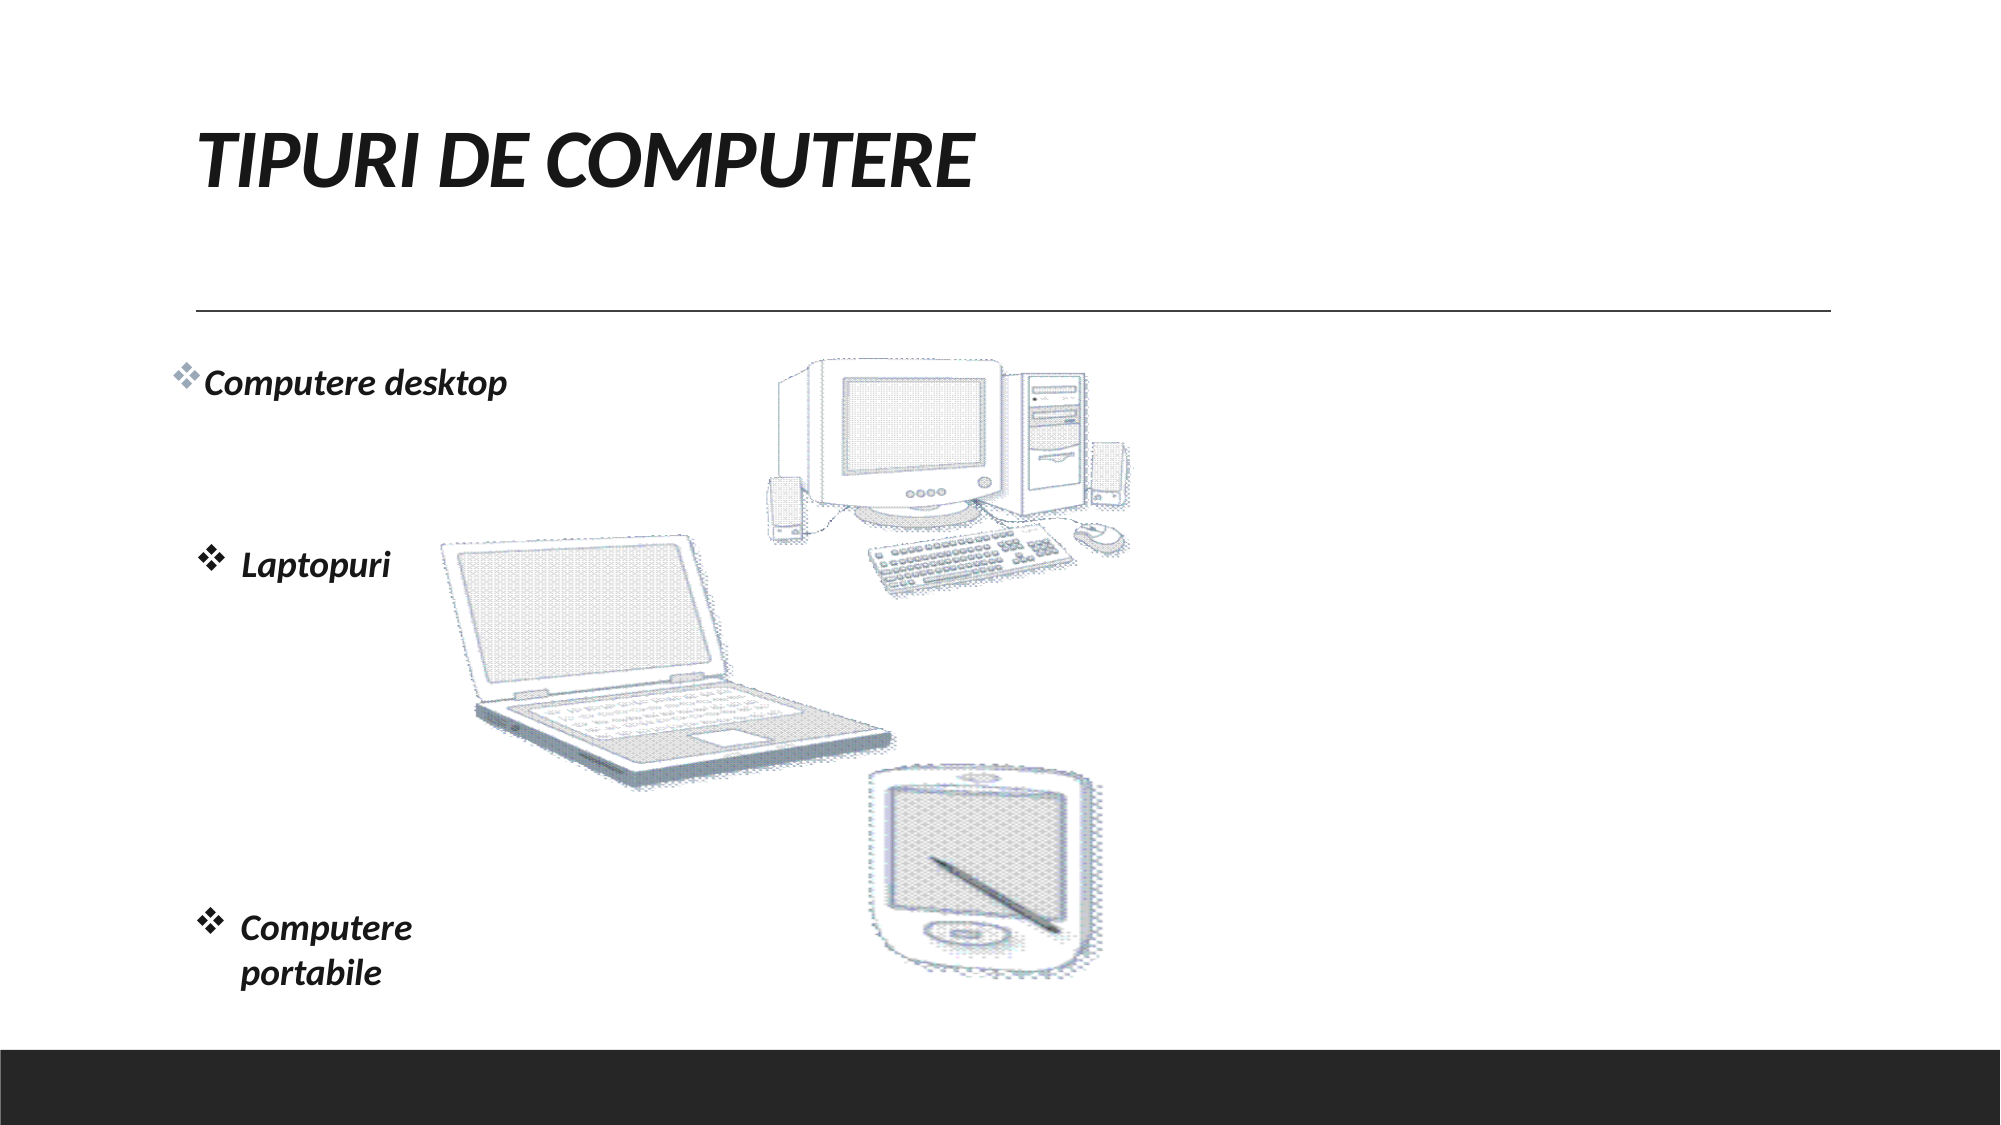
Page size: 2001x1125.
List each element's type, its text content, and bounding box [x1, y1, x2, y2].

text_box Computere portabile [104, 895, 500, 1001]
picture [439, 357, 1147, 987]
title TIPURI DE COMPUTERE [180, 47, 1830, 259]
text_box Laptopuri [180, 532, 439, 593]
list Computere desktop [170, 345, 1830, 1003]
